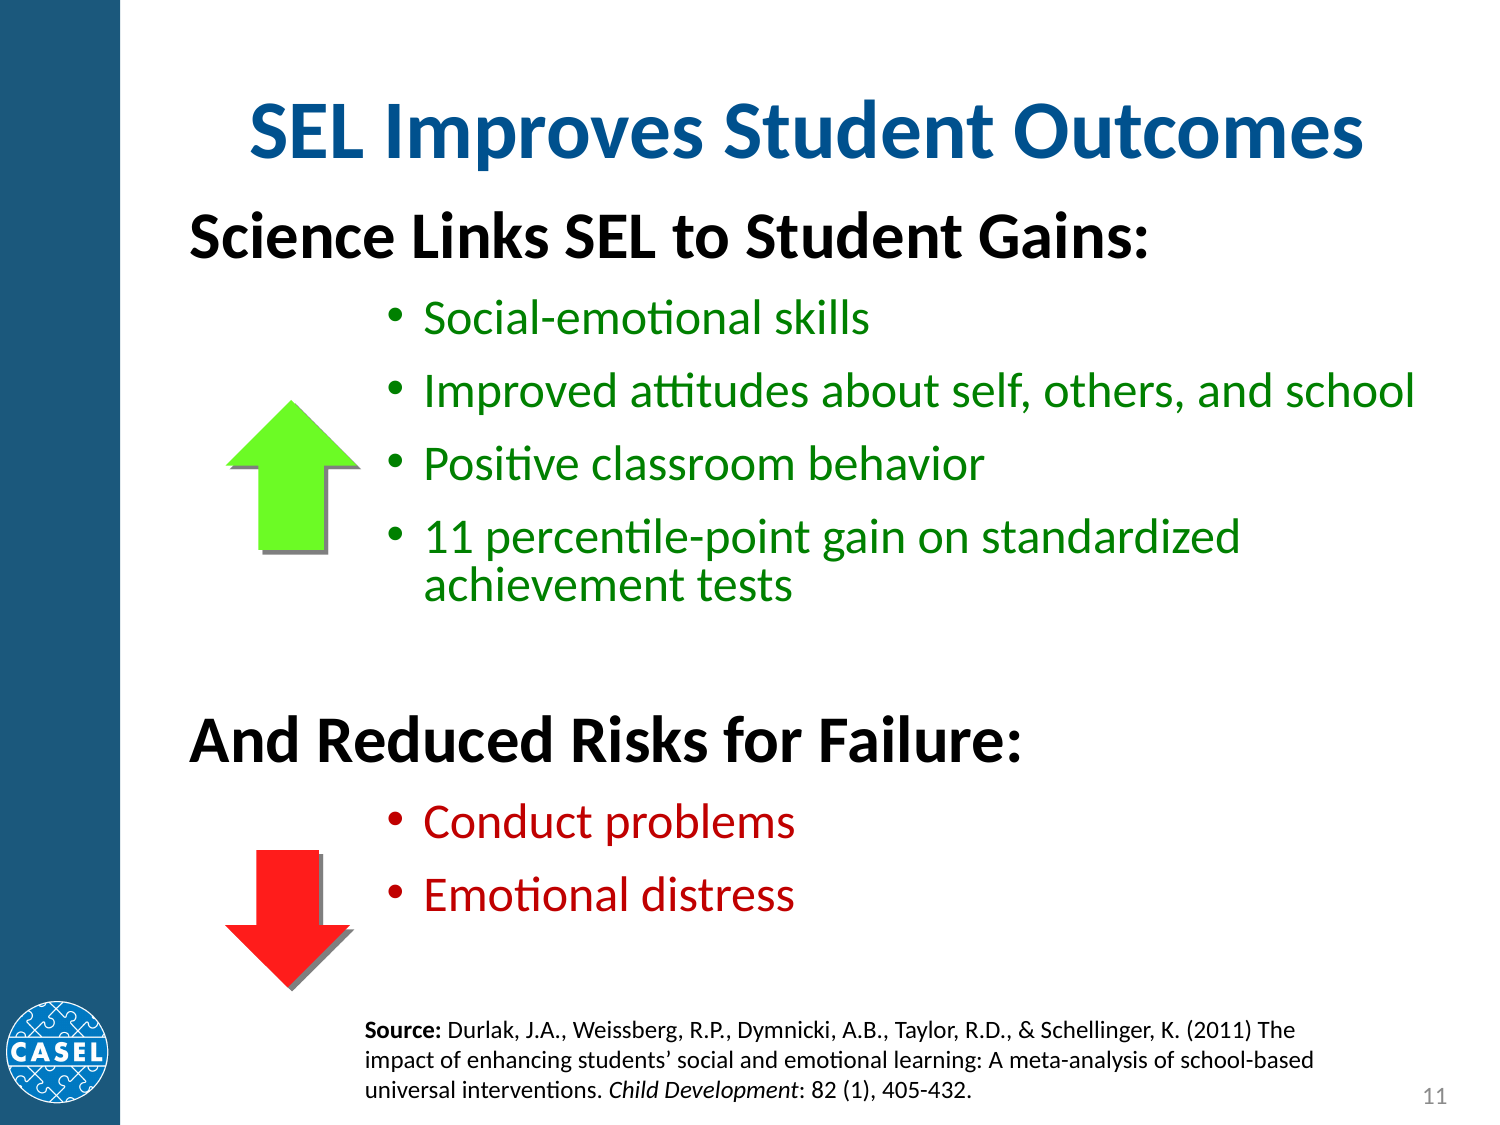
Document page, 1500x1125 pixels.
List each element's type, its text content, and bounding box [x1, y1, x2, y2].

text_box Source: Durlak, J.A., Weissberg, R.P., Dymnicki, A.B., Taylor, R.D., & Schellinger, K. (2011) The impact of enhancing students’ social and emotional learning: A meta-analysis of school-based universal interventions. Child Development: 82 (1), 405-432. [349, 1006, 1388, 1112]
text_box Science Links SEL to Student Gains: Social-emotional skills Improved attitudes about self, others, and school Positive classroom behavior 11 percentile-point gain on standardized achievement tests And Reduced Risks for Failure: Conduct problems Emotional distress [174, 200, 1500, 1125]
text_box SEL Improves Student Outcomes [112, 75, 1500, 175]
picture [4, 999, 110, 1105]
text_box [225, 399, 357, 550]
text_box [225, 850, 351, 988]
slide_number 11 [1112, 1065, 1463, 1125]
